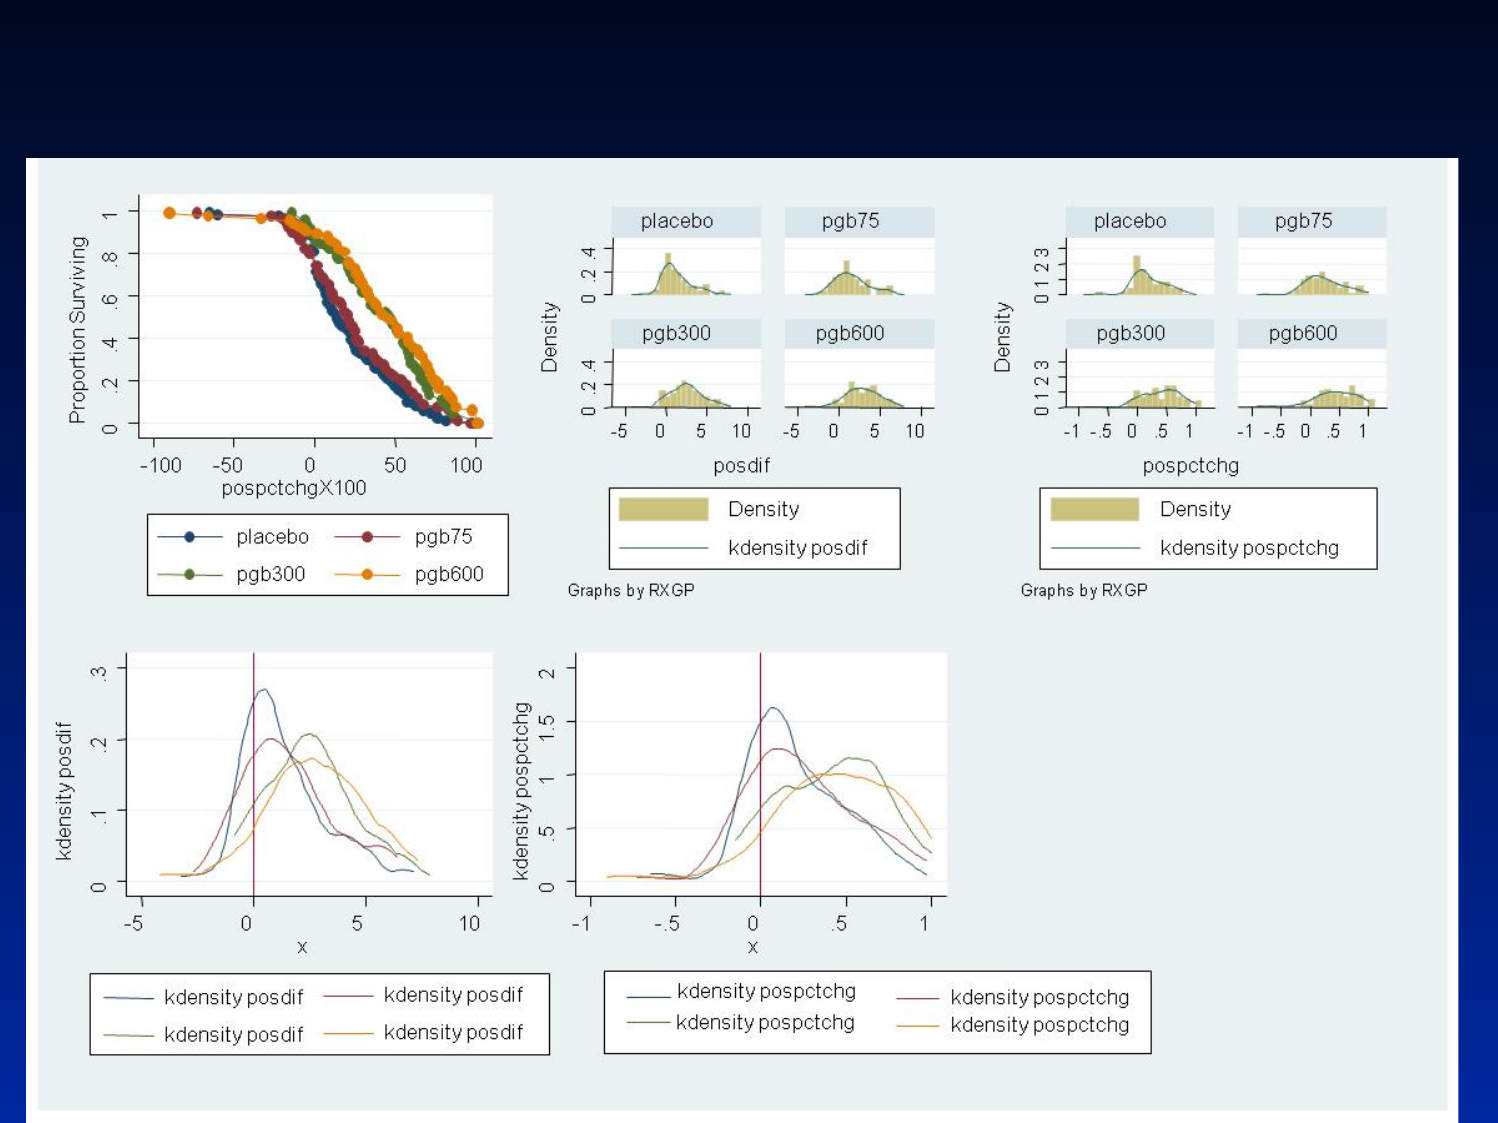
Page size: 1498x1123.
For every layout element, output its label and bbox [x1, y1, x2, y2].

picture [23, 156, 1459, 1123]
